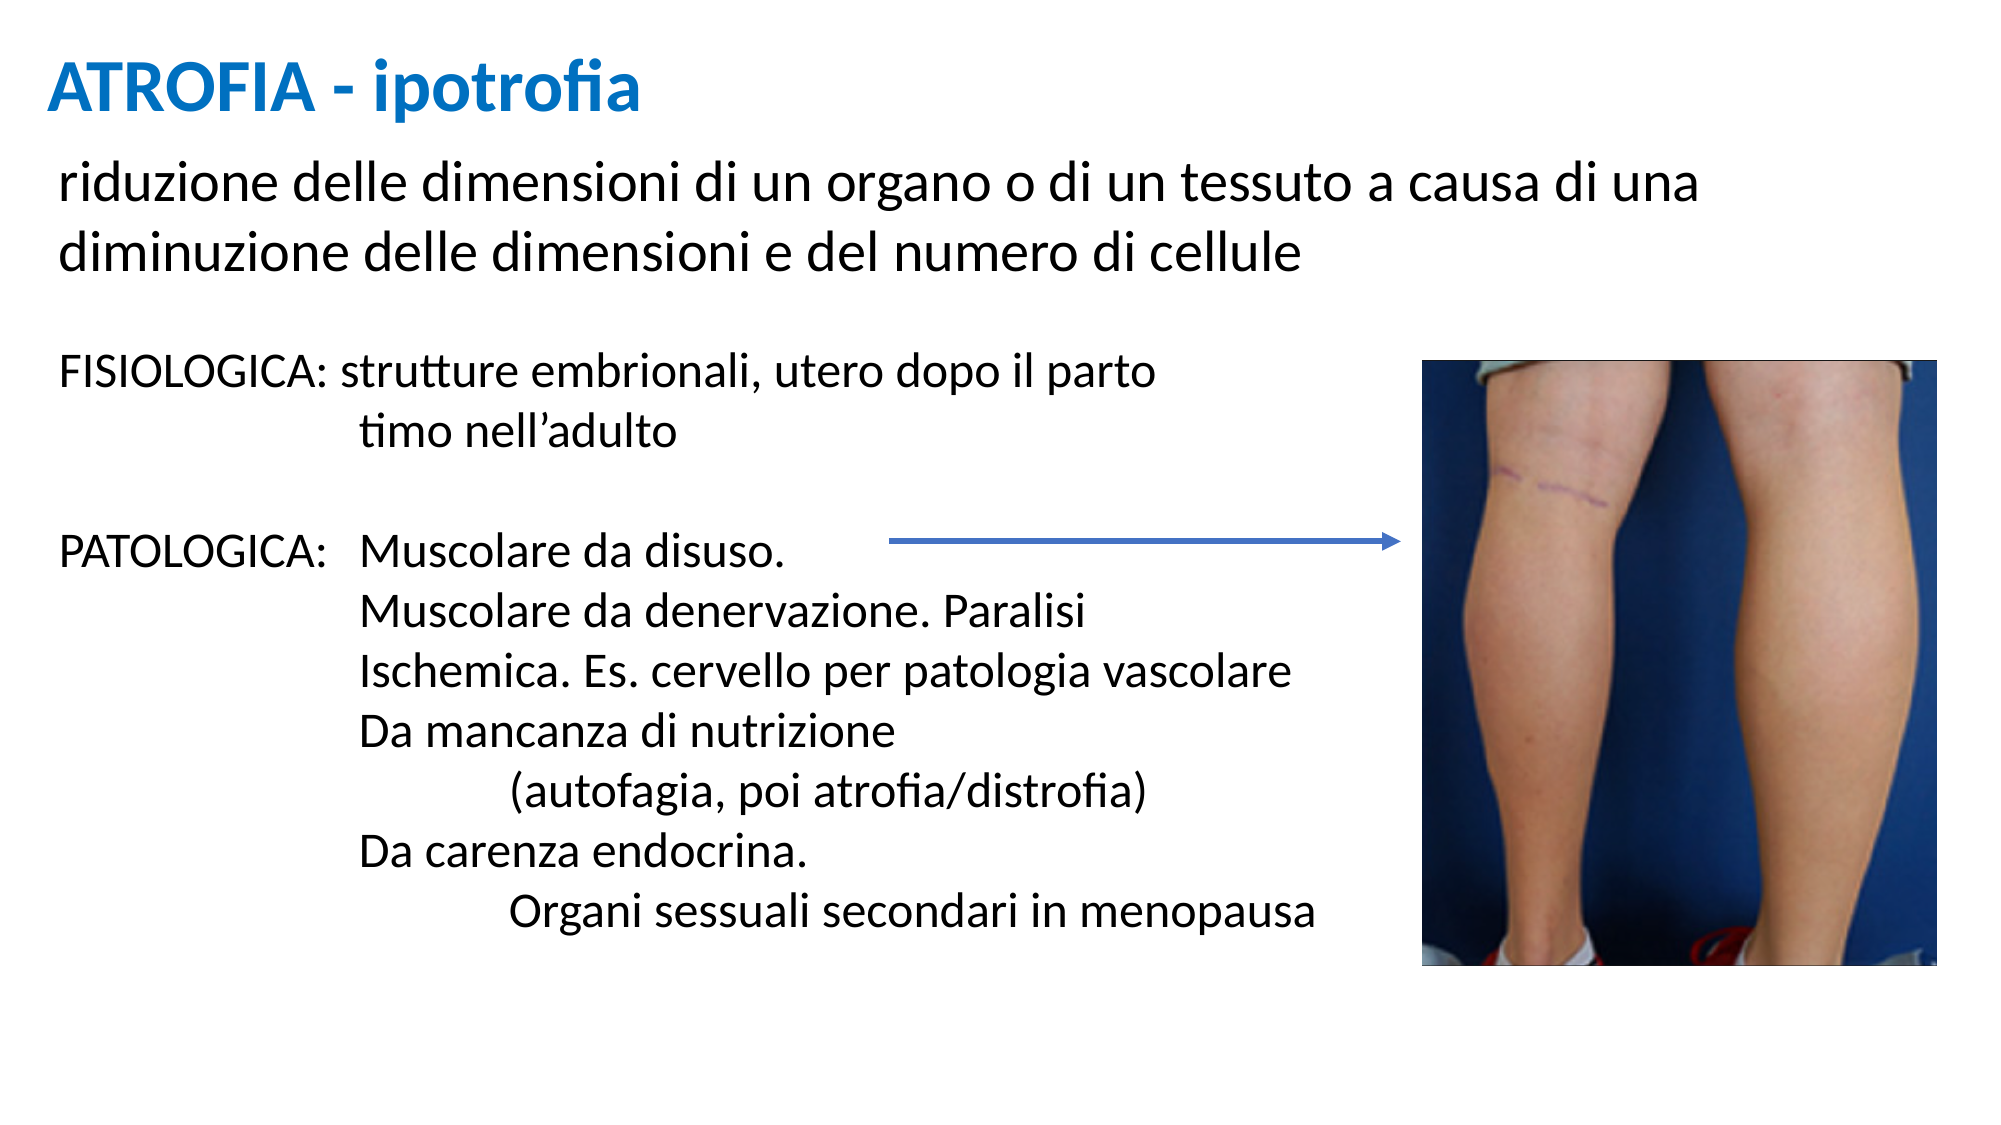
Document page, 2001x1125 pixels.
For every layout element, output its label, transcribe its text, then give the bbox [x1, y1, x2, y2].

text_box FISIOLOGICA: strutture embrionali, utero dopo il parto timo nell’adulto PATOLOGICA: Muscolare da disuso. Muscolare da denervazione. Paralisi Ischemica. Es. cervello per patologia vascolare Da mancanza di nutrizione (autofagia, poi atrofia/distrofia) Da carenza endocrina. Organi sessuali secondari in menopausa [44, 329, 1380, 1005]
text_box ATROFIA - ipotrofia [32, 29, 749, 134]
picture [1422, 360, 1937, 966]
text_box riduzione delle dimensioni di un organo o di un tessuto a causa di una diminuzione delle dimensioni e del numero di cellule [44, 135, 1851, 290]
